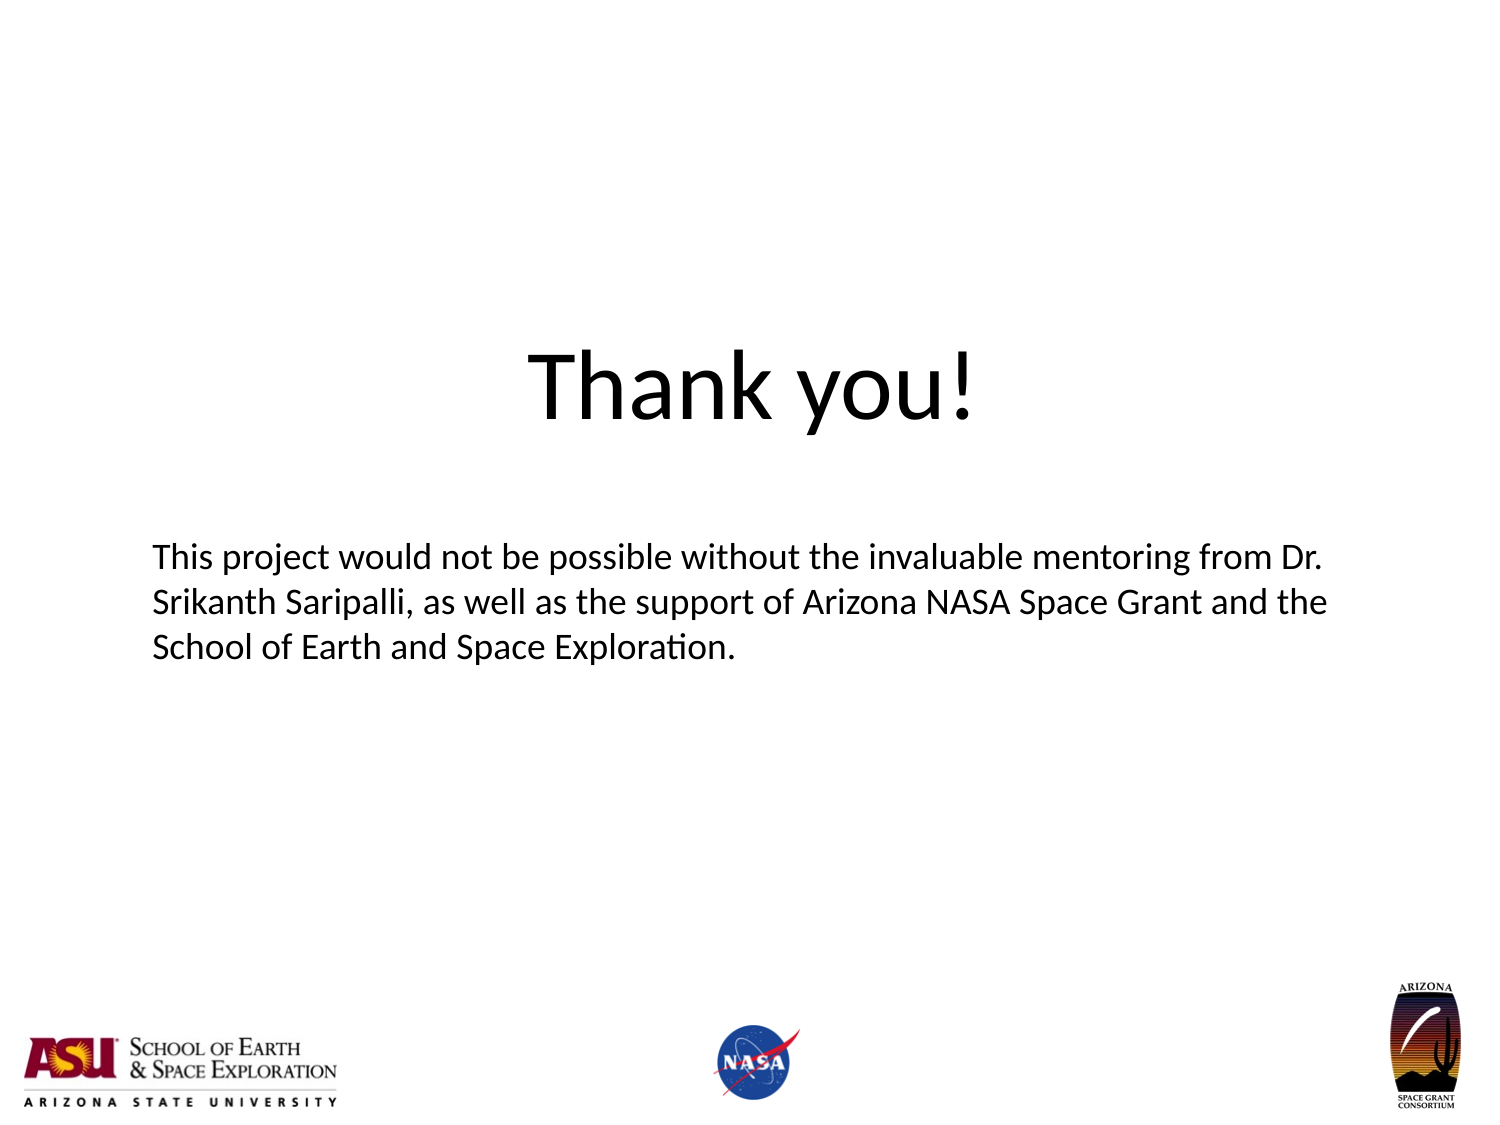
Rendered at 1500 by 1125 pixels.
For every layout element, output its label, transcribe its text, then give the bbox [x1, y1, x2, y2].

text_box Thank you! [512, 312, 1000, 448]
text_box This project would not be possible without the invaluable mentoring from Dr. Srikanth Saripalli, as well as the support of Arizona NASA Space Grant and the School of Earth and Space Exploration. [137, 524, 1363, 675]
picture [712, 1024, 802, 1101]
picture [1387, 980, 1464, 1111]
picture [24, 1037, 338, 1107]
